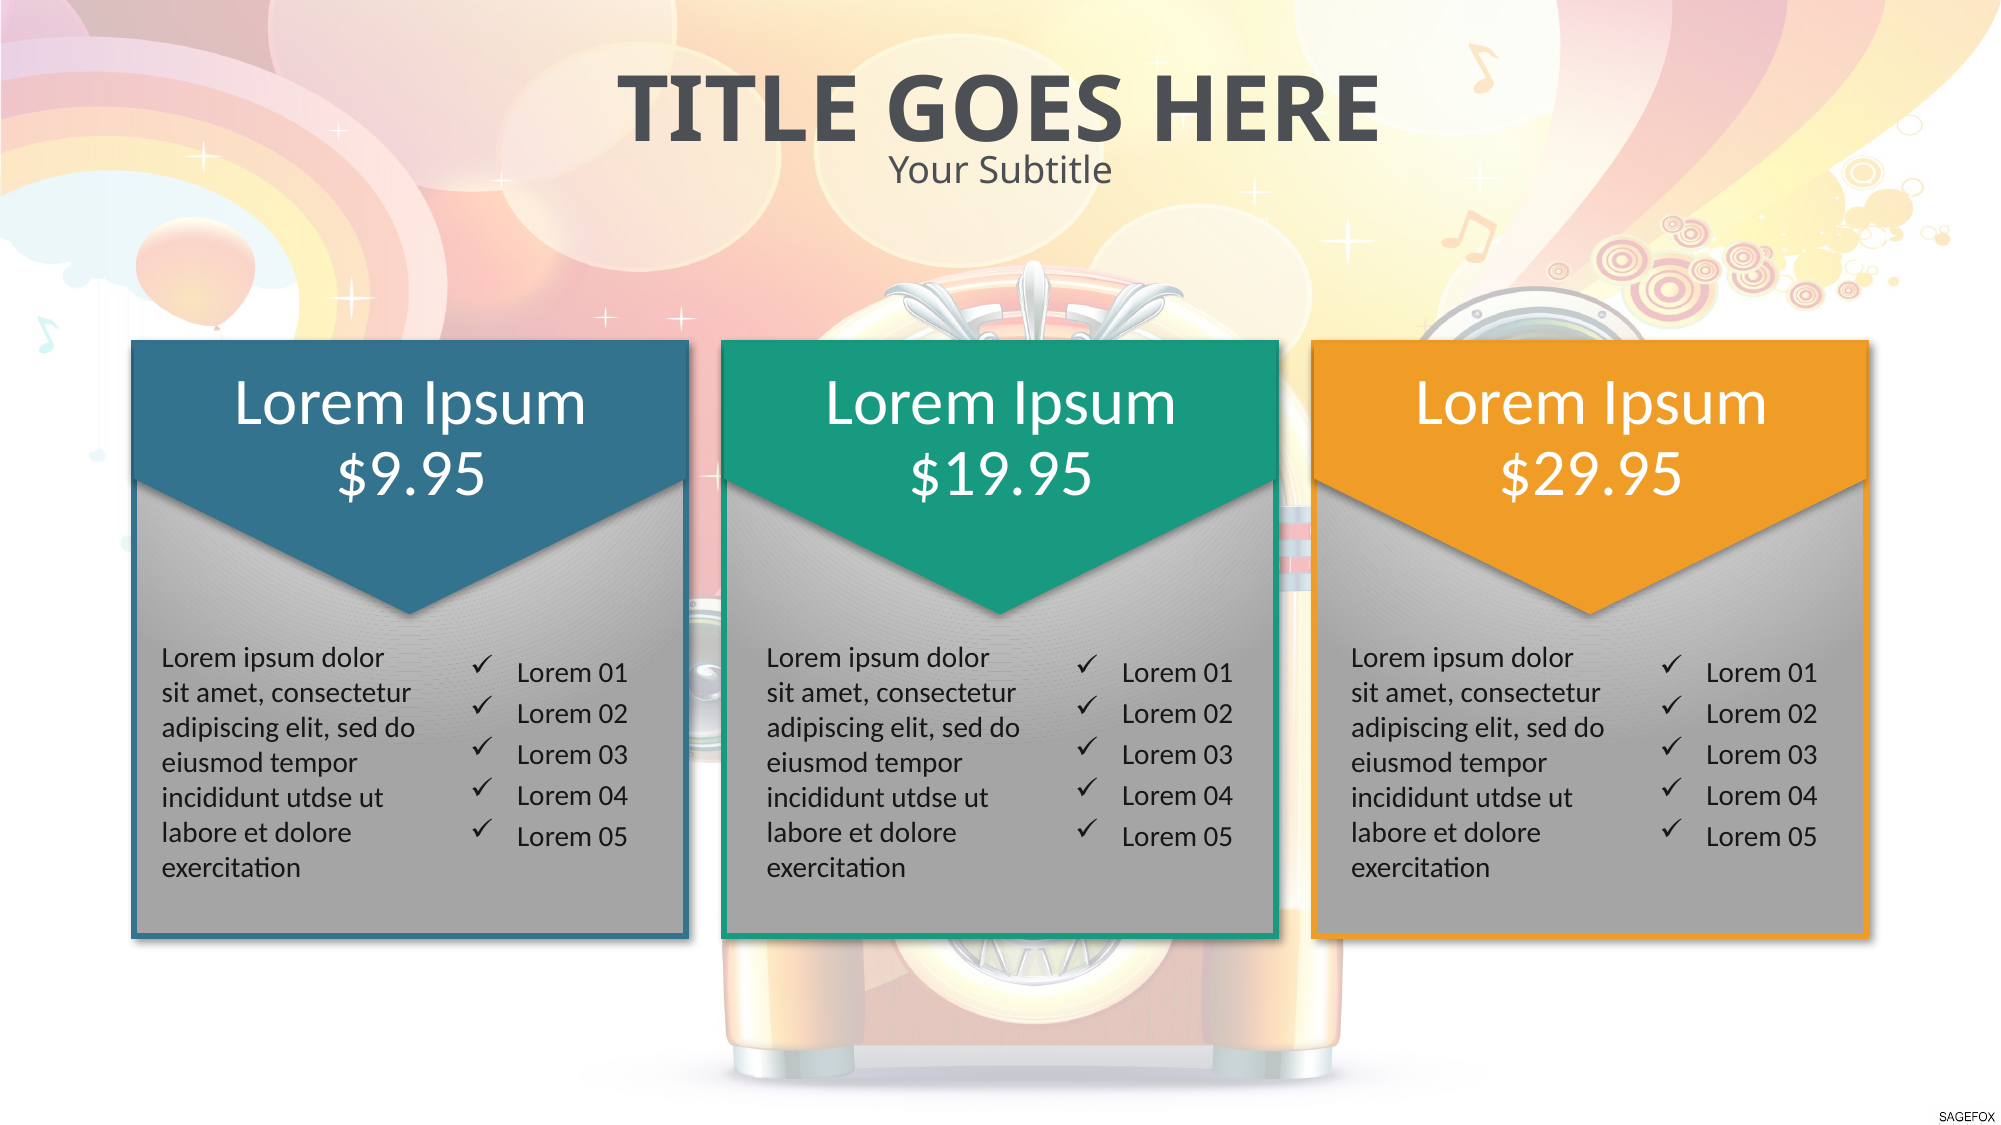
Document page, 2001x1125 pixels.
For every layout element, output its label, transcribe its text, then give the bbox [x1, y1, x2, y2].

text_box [723, 342, 1277, 615]
text_box Lorem 01 Lorem 02 Lorem 03 Lorem 04 Lorem 05 [374, 648, 639, 857]
text_box Lorem ipsum dolor sit amet, consectetur adipiscing elit, sed do eiusmod tempor incididunt utdse ut labore et dolore exercitation [756, 633, 1032, 889]
text_box [133, 615, 686, 936]
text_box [133, 342, 686, 615]
text_box Lorem ipsum dolor sit amet, consectetur adipiscing elit, sed do eiusmod tempor incididunt utdse ut labore et dolore exercitation [1341, 633, 1617, 889]
text_box Lorem ipsum dolor sit amet, consectetur adipiscing elit, sed do eiusmod tempor incididunt utdse ut labore et dolore exercitation [151, 633, 427, 889]
text_box Lorem 01 Lorem 02 Lorem 03 Lorem 04 Lorem 05 [1563, 648, 1828, 857]
picture [1936, 1111, 1997, 1125]
text_box Lorem 01 Lorem 02 Lorem 03 Lorem 04 Lorem 05 [979, 648, 1244, 857]
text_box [548, 42, 1452, 199]
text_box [1314, 342, 1867, 615]
text_box [723, 615, 1277, 936]
text_box [1314, 615, 1867, 936]
